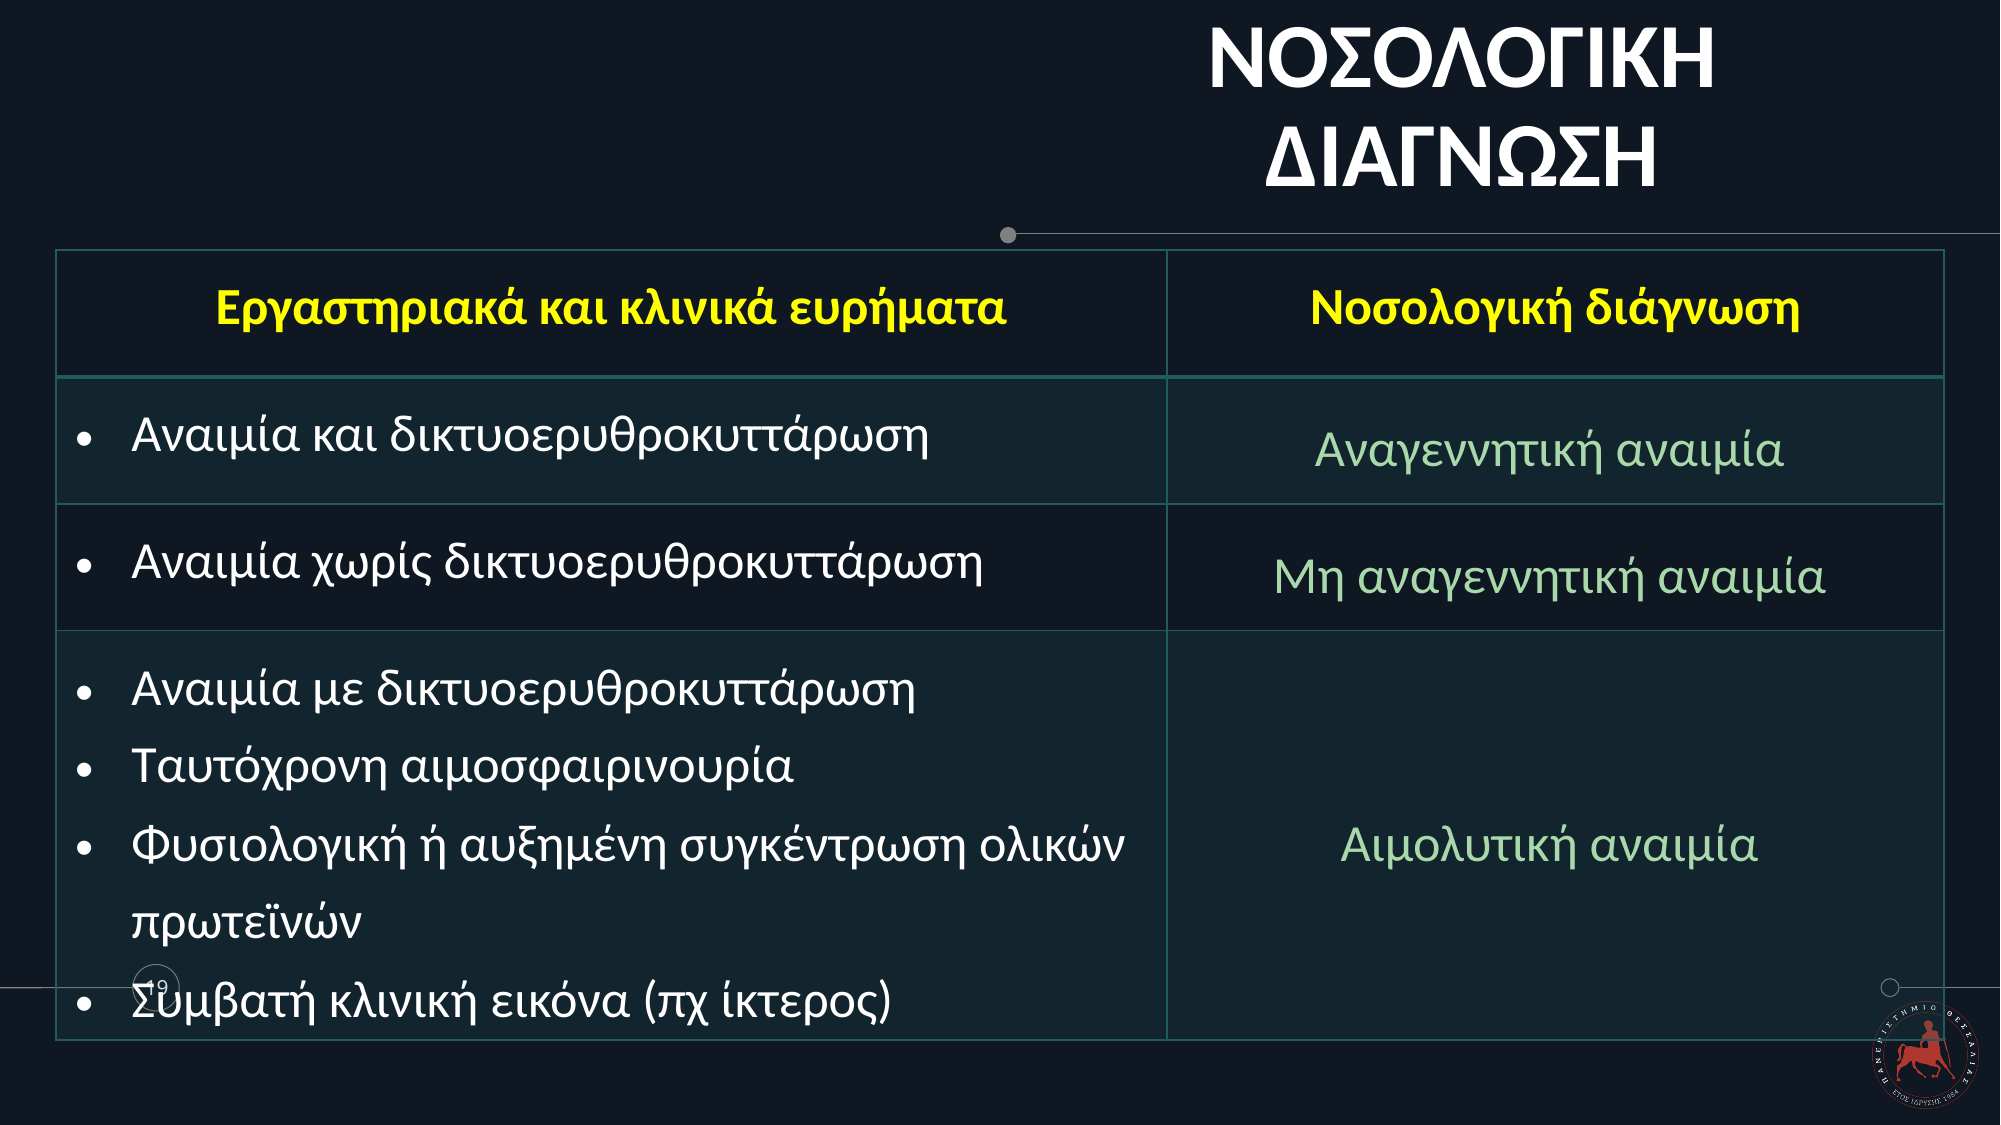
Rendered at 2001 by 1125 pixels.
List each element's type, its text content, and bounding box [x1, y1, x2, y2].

table_cell Αναγεννητική αναιμία [1168, 379, 1943, 503]
table_header Εργαστηριακά και κλινικά ευρήματα [57, 251, 1166, 375]
table_header Νοσολογική διάγνωση [1168, 251, 1943, 375]
table_cell Αιμολυτική αναιμία [1168, 631, 1943, 1039]
picture [1872, 1001, 1979, 1109]
table_cell Μη αναγεννητική αναιμία [1168, 505, 1943, 630]
table_cell Αναιμία χωρίς δικτυοερυθροκυττάρωση [57, 505, 1166, 630]
title ΝΟΣΟΛΟΓΙΚΗ ΔΙΑΓΝΩΣΗ [999, 113, 1926, 207]
table_cell Αναιμία με δικτυοερυθροκυττάρωση Ταυτόχρονη αιμοσφαιρινουρία Φυσιολογική ή αυξημένη συγκέντρωση ολικών πρωτεϊνών Συμβατή κλινική εικόνα (πχ ίκτερος) [57, 631, 1166, 1039]
table_cell Αναιμία και δικτυοερυθροκυττάρωση [57, 379, 1166, 503]
